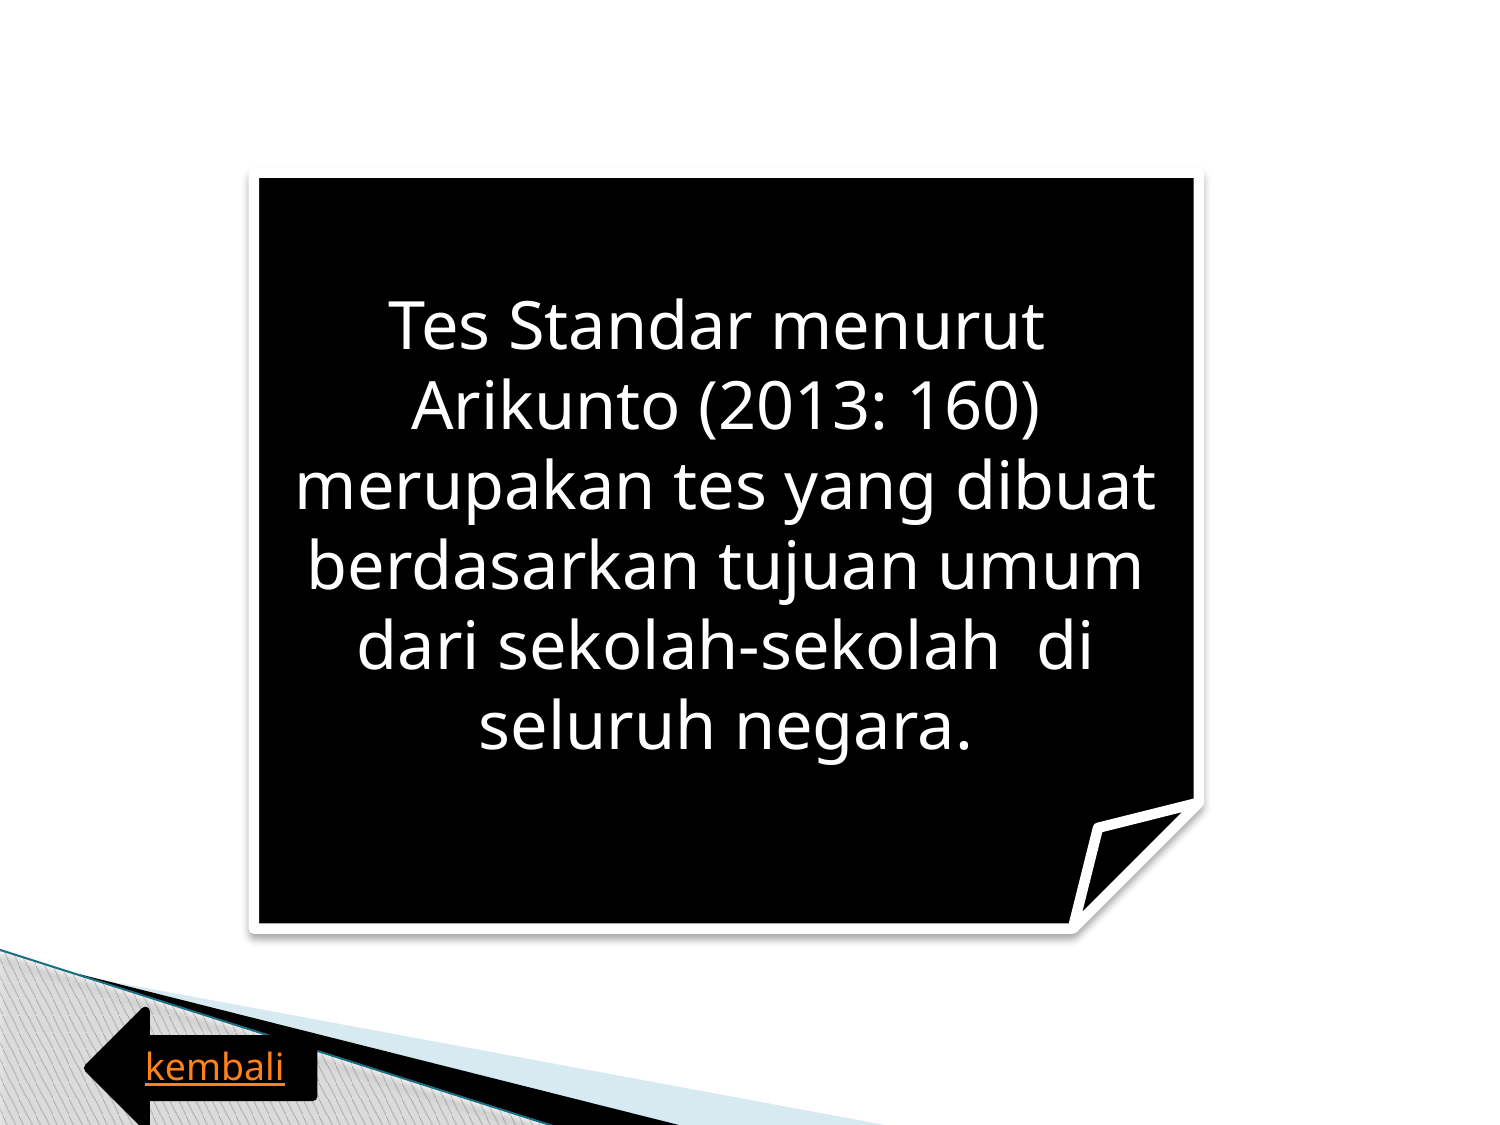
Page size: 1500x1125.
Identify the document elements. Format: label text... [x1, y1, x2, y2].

text_box kembali [83, 1006, 318, 1125]
text_box Tes Standar menurut Arikunto (2013: 160) merupakan tes yang dibuat berdasarkan tujuan umum dari sekolah-sekolah di seluruh negara. [248, 167, 1205, 934]
